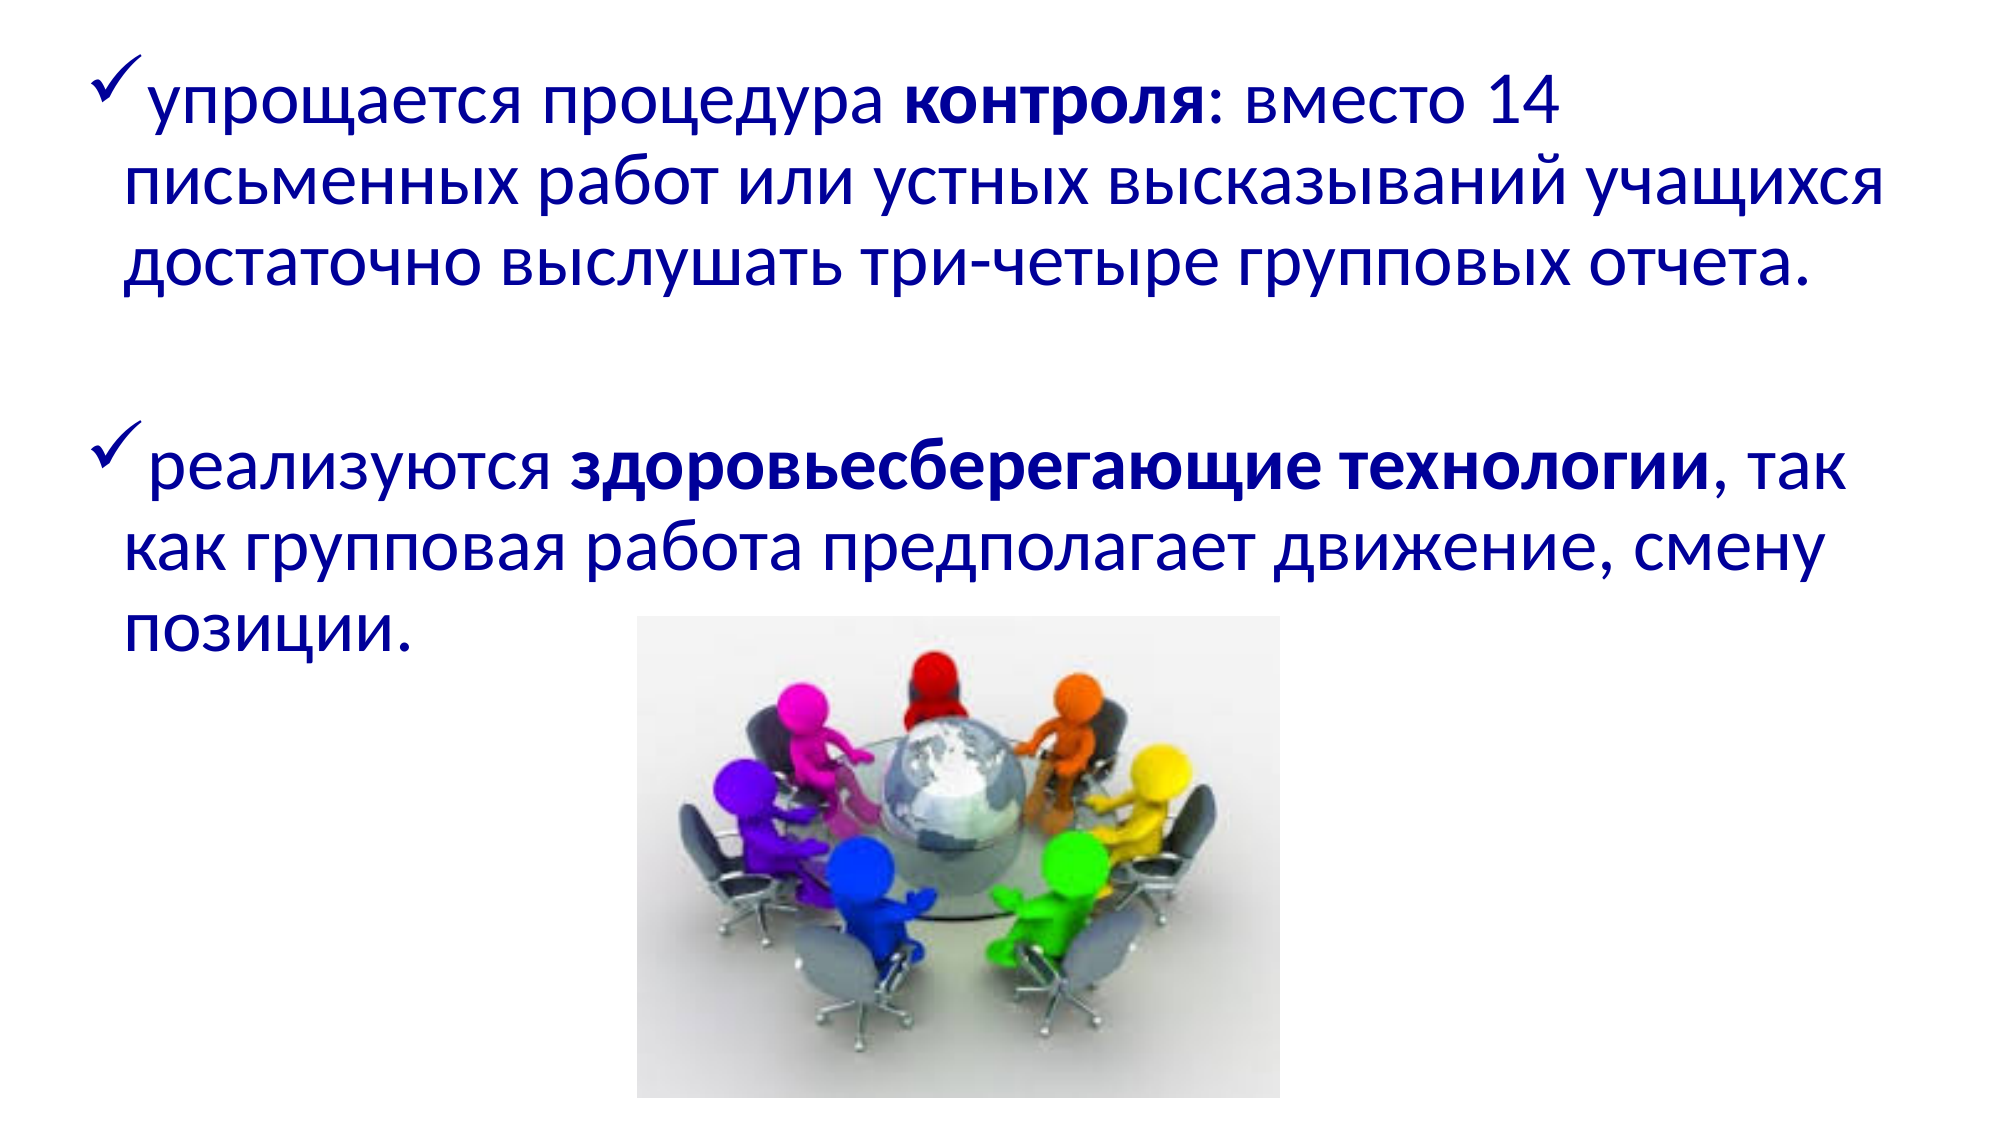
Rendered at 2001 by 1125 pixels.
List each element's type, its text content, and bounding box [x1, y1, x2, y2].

picture [637, 616, 1280, 1098]
list упрощается процедура контроля: вместо 14 письменных работ или устных высказываний учащихся достаточно выслушать три-четыре групповых отчета. реализуются здоровьесберегающие технологии, так как групповая работа предполагает движение, смену позиции. [70, 51, 1961, 1076]
